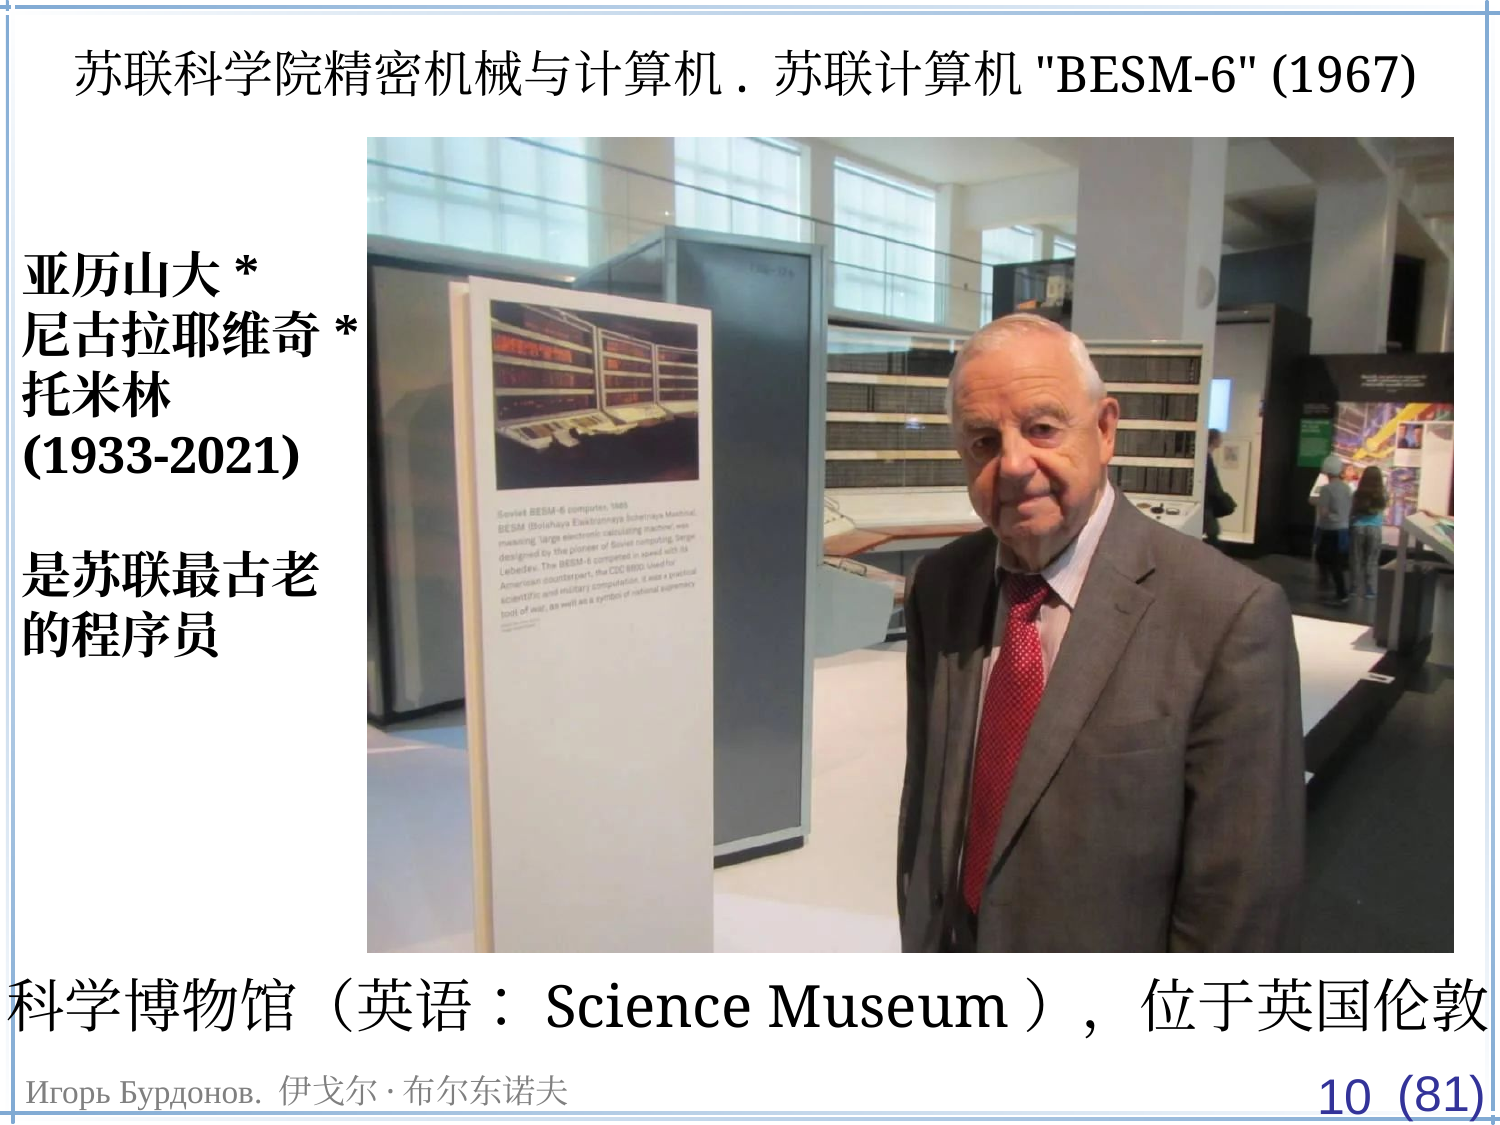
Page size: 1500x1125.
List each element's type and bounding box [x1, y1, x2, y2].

picture [367, 136, 1455, 953]
text_box [0, 0, 1500, 1125]
